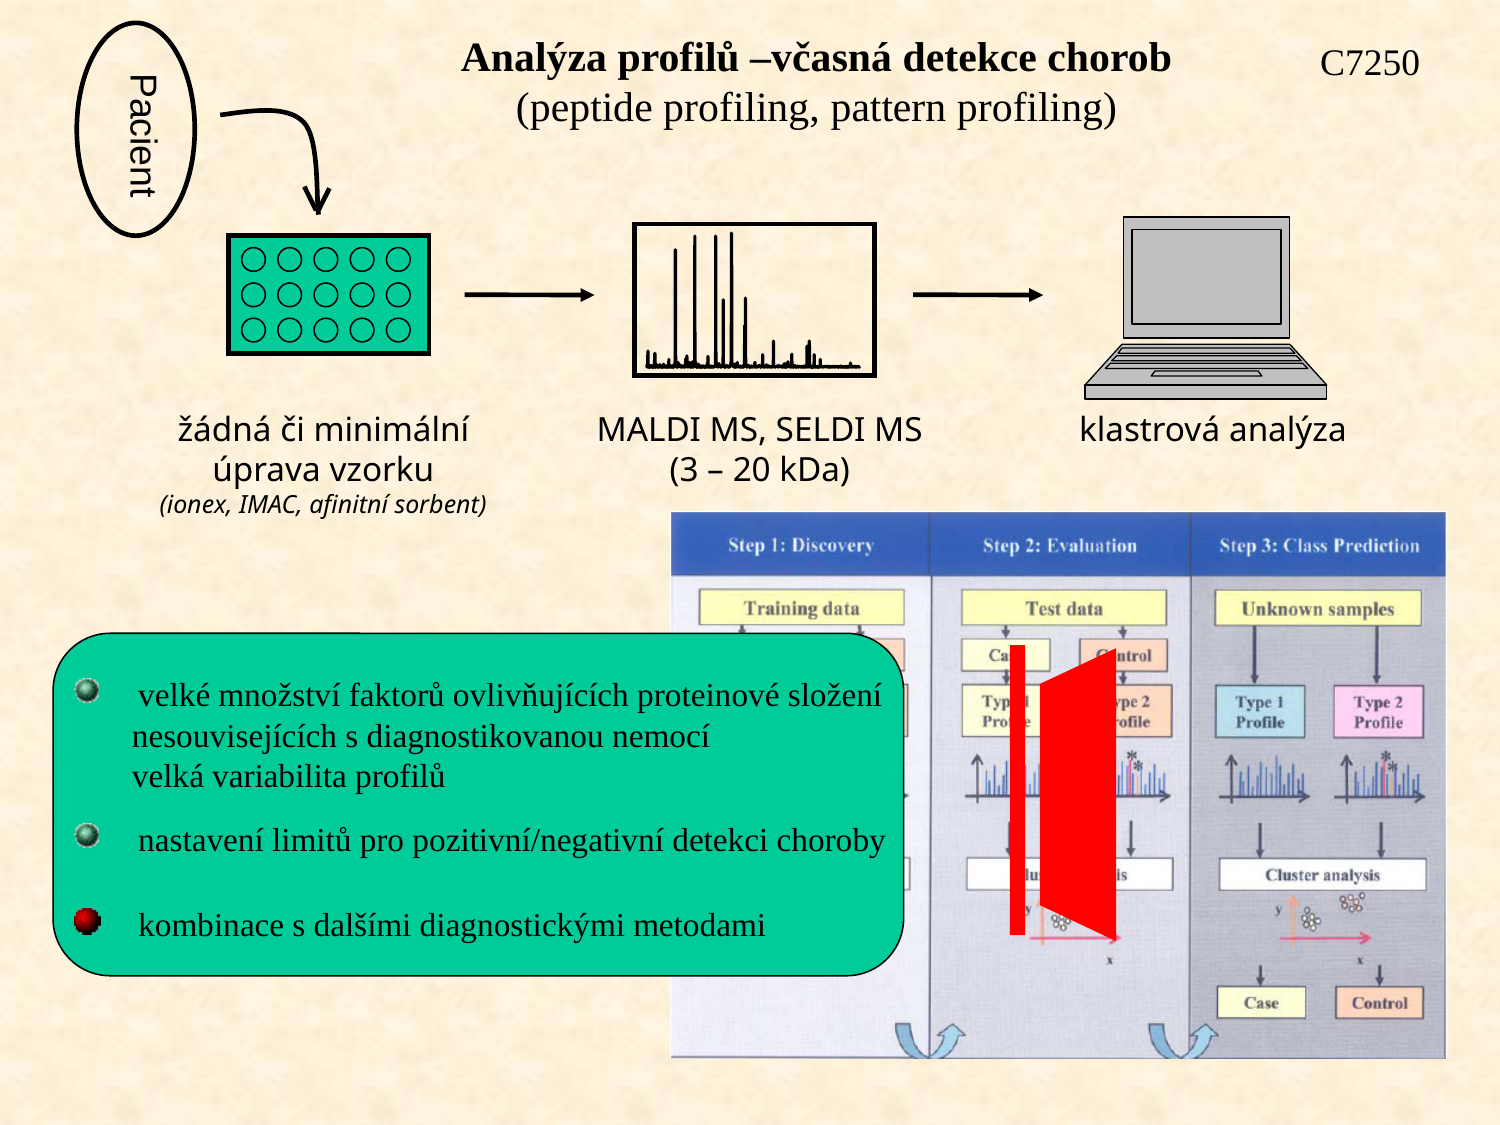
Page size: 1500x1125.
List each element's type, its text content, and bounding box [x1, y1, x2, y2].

text_box žádná či minimální úprava vzorku (ionex, IMAC, afinitní sorbent) [123, 401, 523, 526]
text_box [216, 104, 330, 212]
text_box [228, 235, 430, 354]
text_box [76, 22, 195, 236]
text_box Analýza profilů –včasná detekce chorob (peptide profiling, pattern profiling) [446, 22, 1188, 138]
text_box C7250 [1305, 30, 1436, 91]
text_box [464, 288, 595, 302]
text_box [53, 633, 904, 976]
text_box MALDI MS, SELDI MS (3 – 20 kDa) [581, 400, 939, 496]
picture [0, 0, 1500, 1125]
text_box [913, 288, 1044, 302]
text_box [634, 223, 875, 376]
text_box klastrová analýza [1064, 400, 1363, 456]
